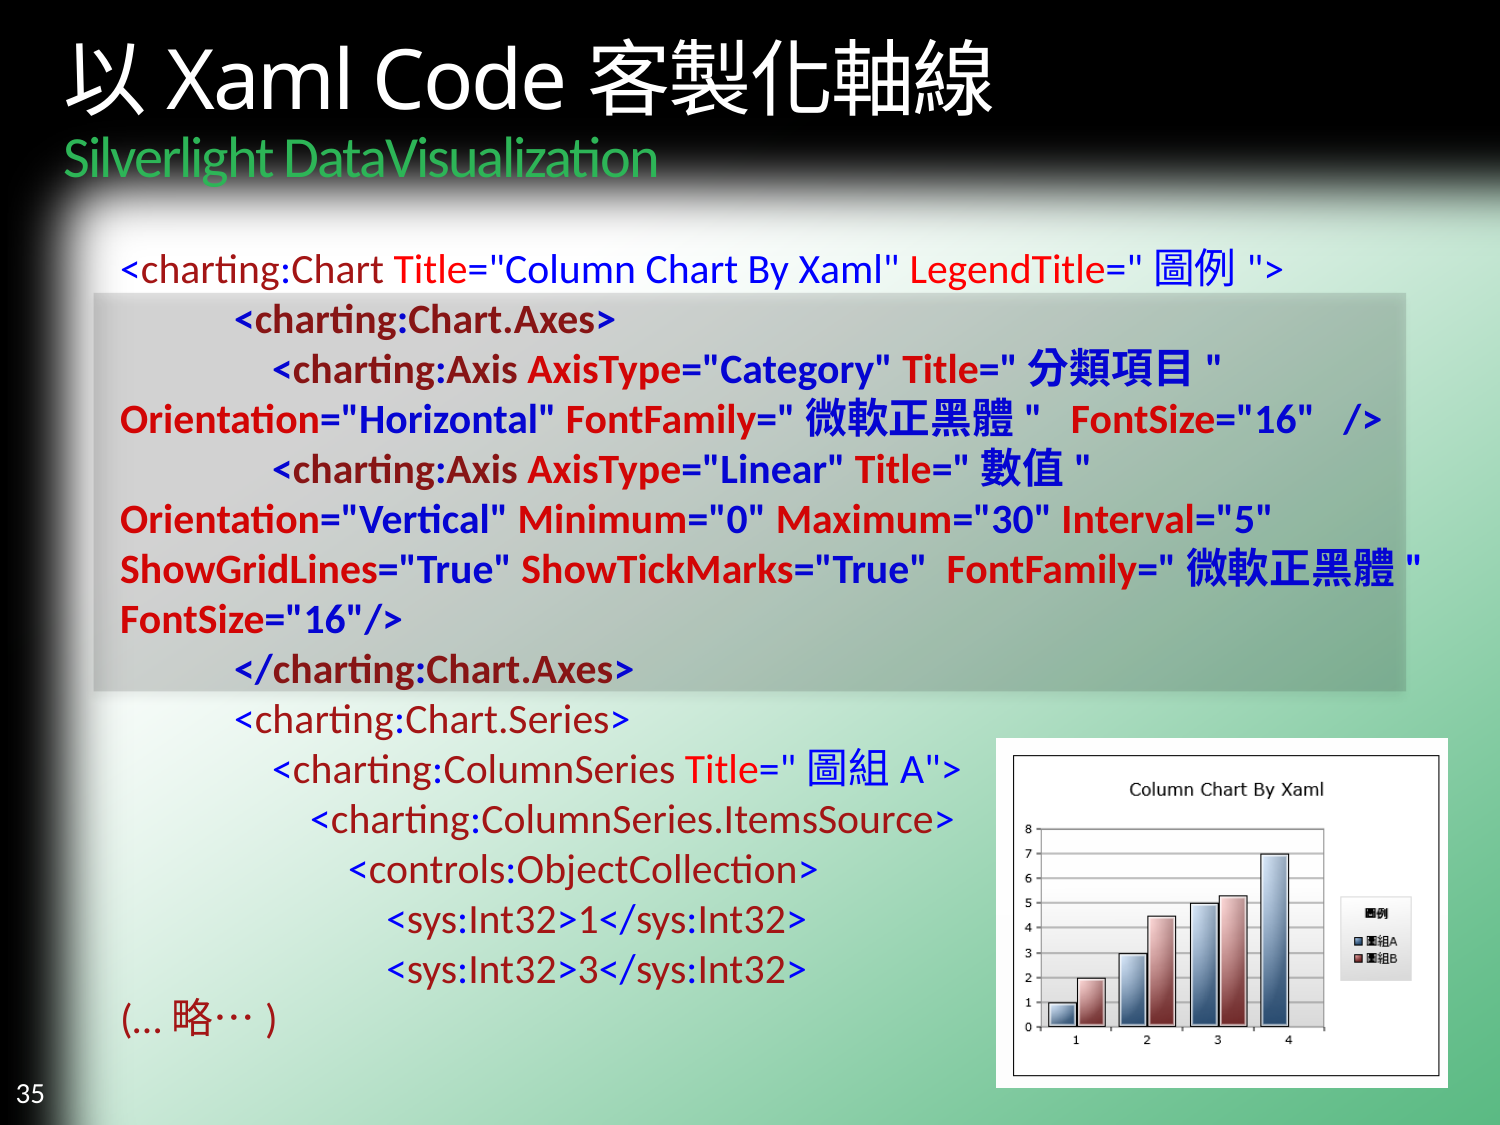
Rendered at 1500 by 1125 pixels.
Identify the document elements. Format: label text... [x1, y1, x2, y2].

picture [0, 0, 1500, 1125]
title 以Xaml Code客製化軸線 Silverlight DataVisualization [63, 37, 1438, 192]
text_box [93, 292, 1407, 692]
text_box <charting:Chart Title="Column Chart By Xaml" LegendTitle="圖例"> <charting:Chart.Axes> <charting:Axis AxisType="Category" Title="分類項目" Orientation="Horizontal" FontFamily="微軟正黑體" FontSize="16" /> <charting:Axis AxisType="Linear" Title="數值" Orientation="Vertical" Minimum="0" Maximum="30" Interval="5" ShowGridLines="True" ShowTickMarks="True" FontFamily="微軟正黑體" FontSize="16"/> </charting:Chart.Axes> <charting:Chart.Series> <charting:ColumnSeries Title="圖組A"> <charting:ColumnSeries.ItemsSource> <controls:ObjectCollection> <sys:Int32>1</sys:Int32> <sys:Int32>3</sys:Int32> (…略…) [105, 234, 1442, 1050]
